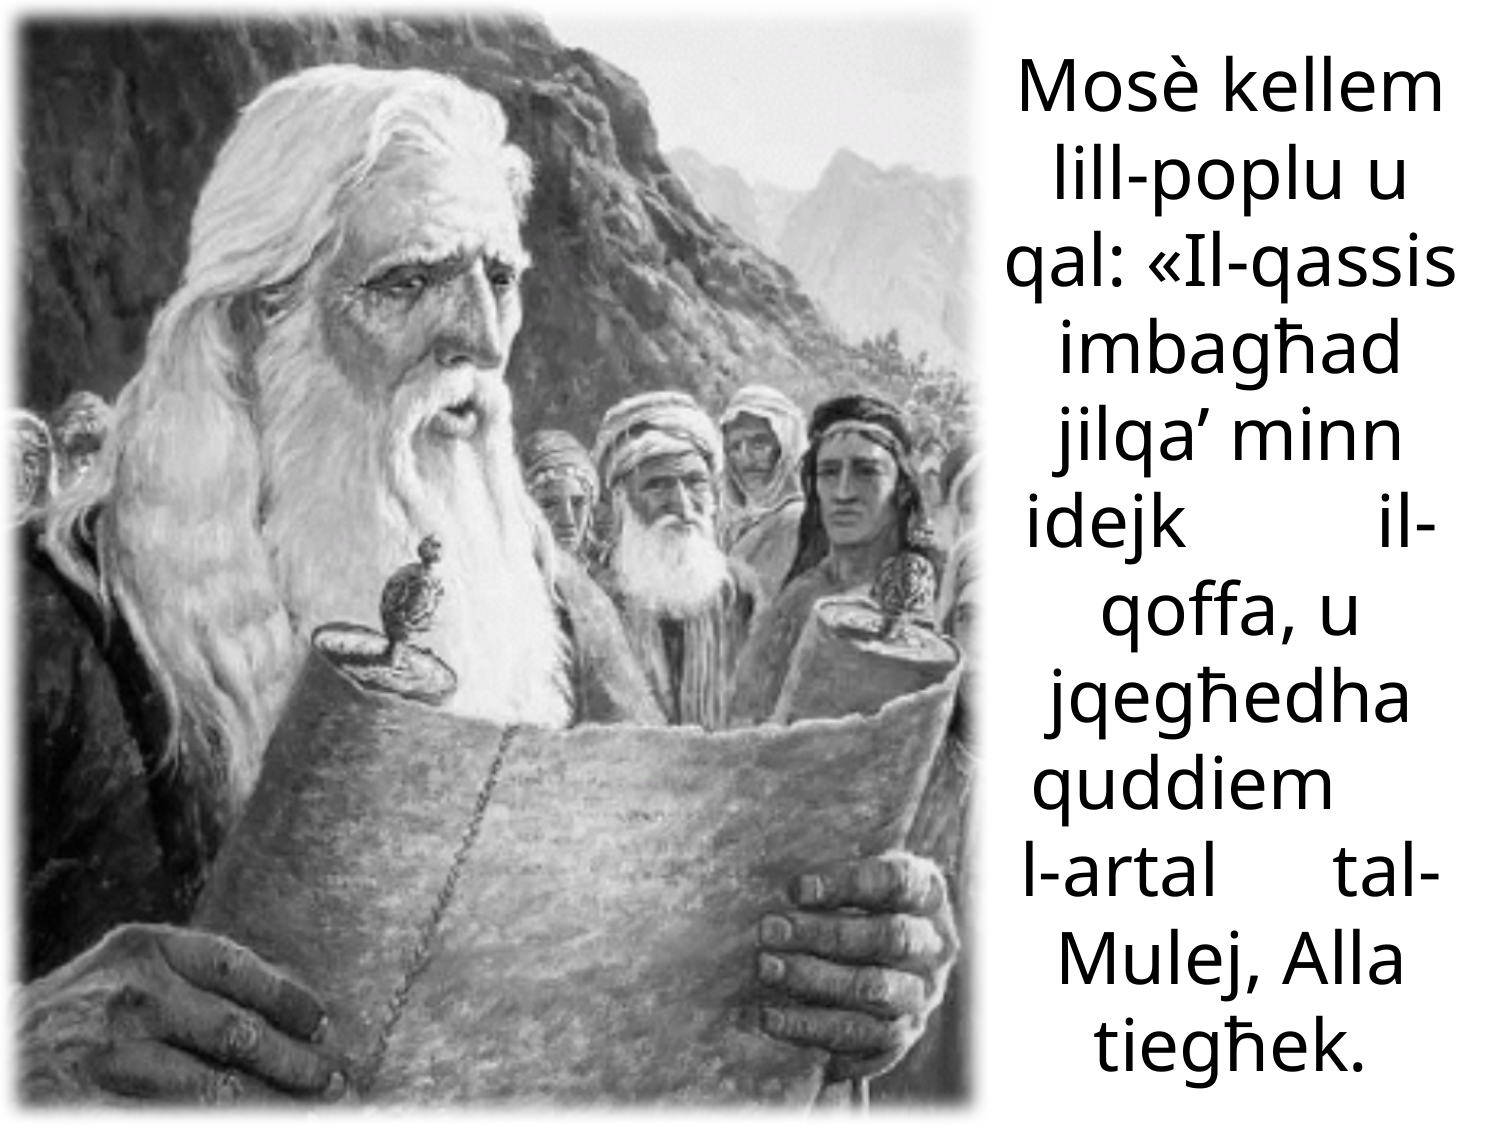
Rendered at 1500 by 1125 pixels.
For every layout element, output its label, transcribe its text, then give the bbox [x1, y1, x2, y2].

list Mosè kellem lill-poplu u qal: «Il-qassis imbagħad jilqa’ minn idejk il-qoffa, u jqegħedha quddiem l-artal tal-Mulej, Alla tiegħek. [988, 0, 1475, 1125]
picture [0, 0, 988, 1125]
